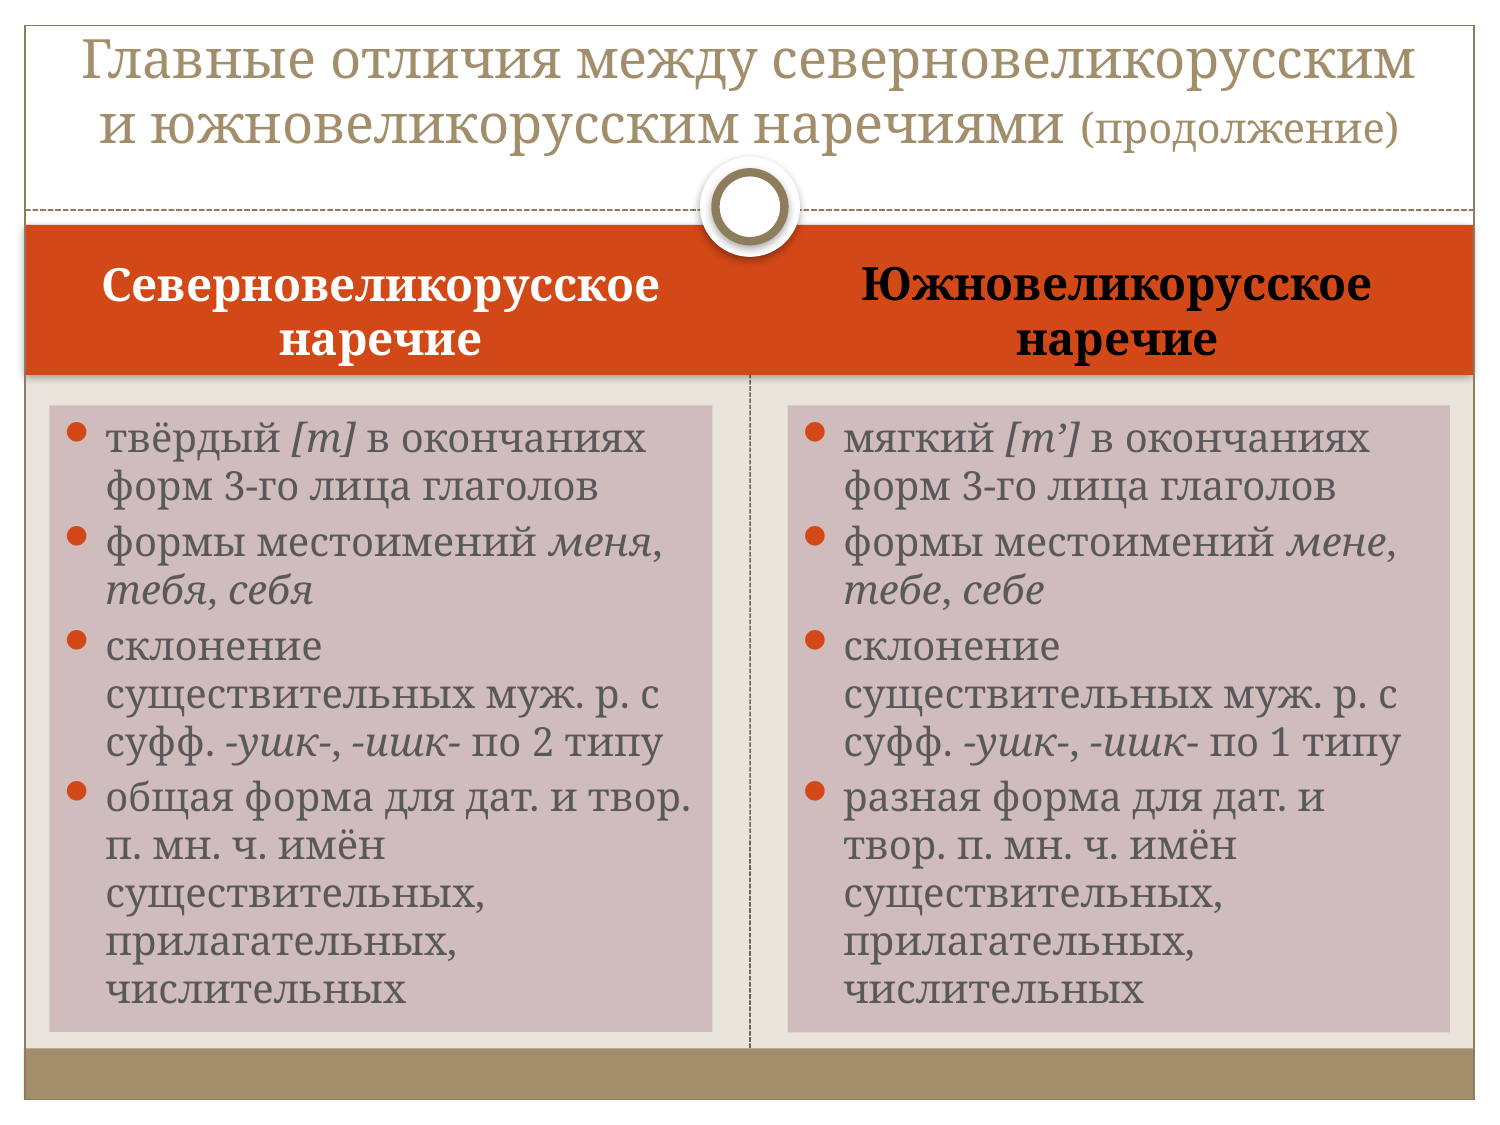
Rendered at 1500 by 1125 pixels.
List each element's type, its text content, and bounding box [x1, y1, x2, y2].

list Северновеликорусское наречие [48, 249, 714, 371]
title Главные отличия между северновеликорусским и южновеликорусским наречиями (продолжение) [49, 37, 1450, 162]
list твёрдый [т] в окончаниях форм 3-го лица глаголов формы местоимений меня, тебя, себя склонение существительных муж. р. с суфф. -ушк-, -ишк- по 2 типу общая форма для дат. и твор. п. мн. ч. имён существительных, прилагательных, числительных [49, 405, 713, 1032]
list мягкий [тʼ] в окончаниях форм 3-го лица глаголов формы местоимений мене, тебе, себе склонение существительных муж. р. с суфф. -ушк-, -ишк- по 1 типу разная форма для дат. и твор. п. мн. ч. имён существительных, прилагательных, числительных [787, 405, 1450, 1033]
list Южновеликорусское наречие [785, 249, 1450, 371]
